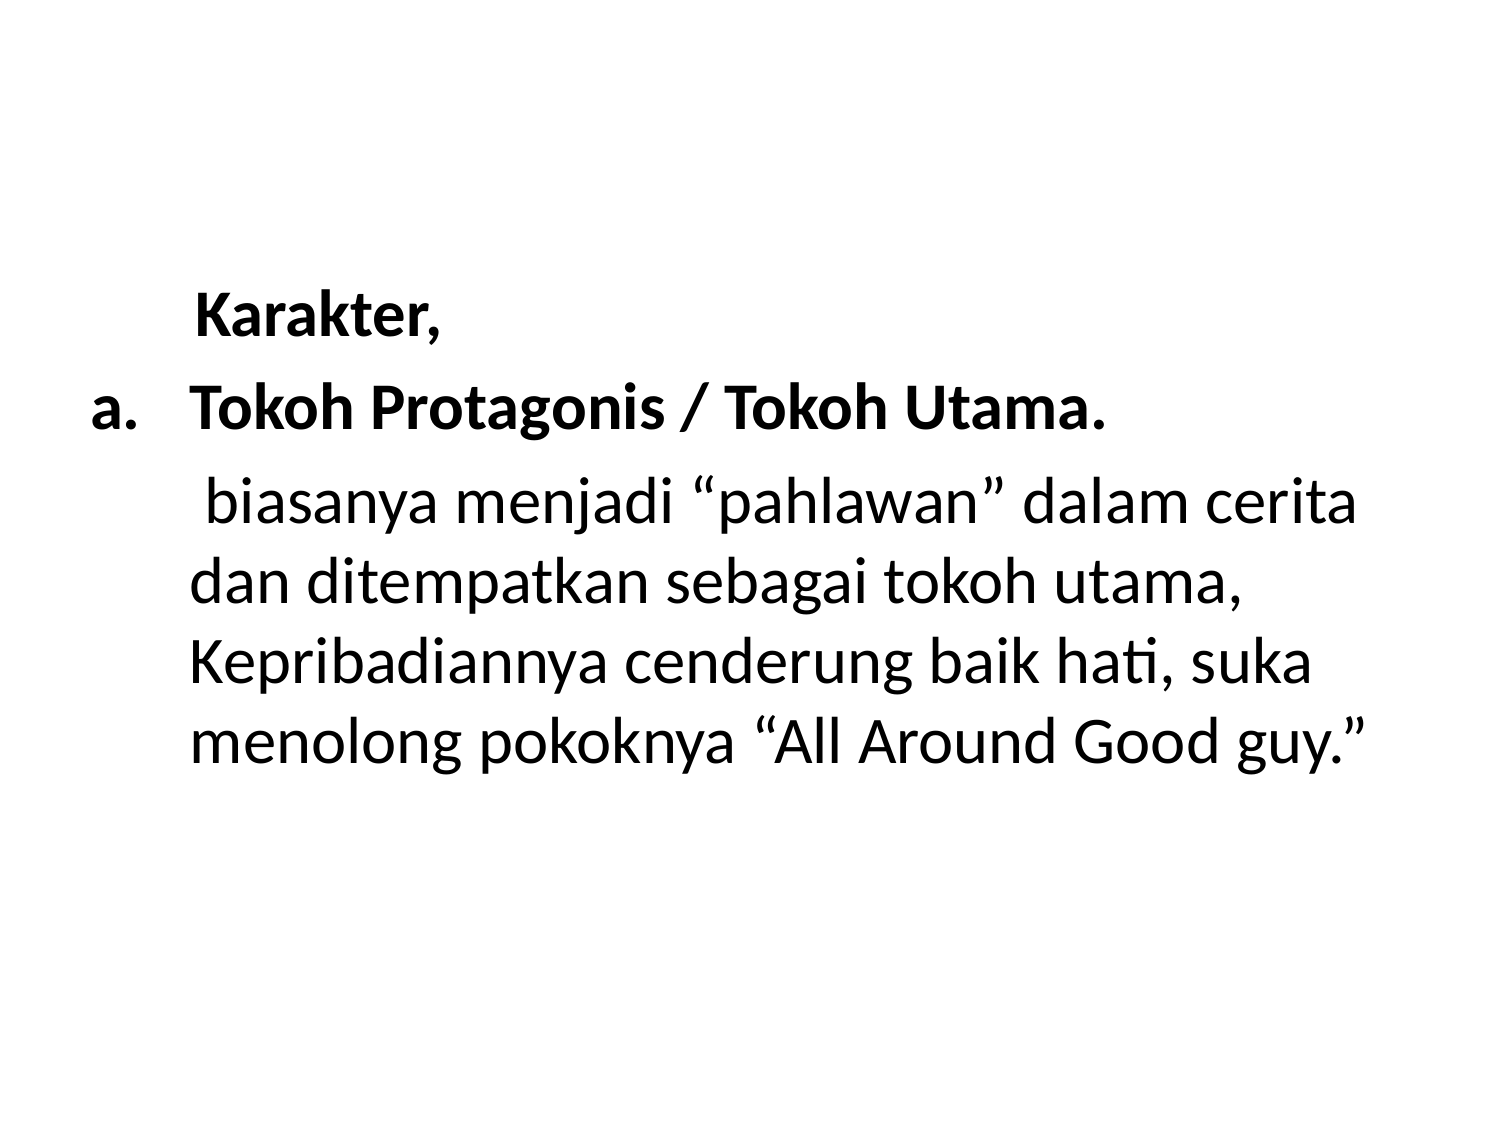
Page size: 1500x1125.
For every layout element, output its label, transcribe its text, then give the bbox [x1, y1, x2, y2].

list Karakter, Tokoh Protagonis / Tokoh Utama. biasanya menjadi “pahlawan” dalam cerita dan ditempatkan sebagai tokoh utama, Kepribadiannya cenderung baik hati, suka menolong pokoknya “All Around Good guy.” [75, 262, 1425, 1005]
